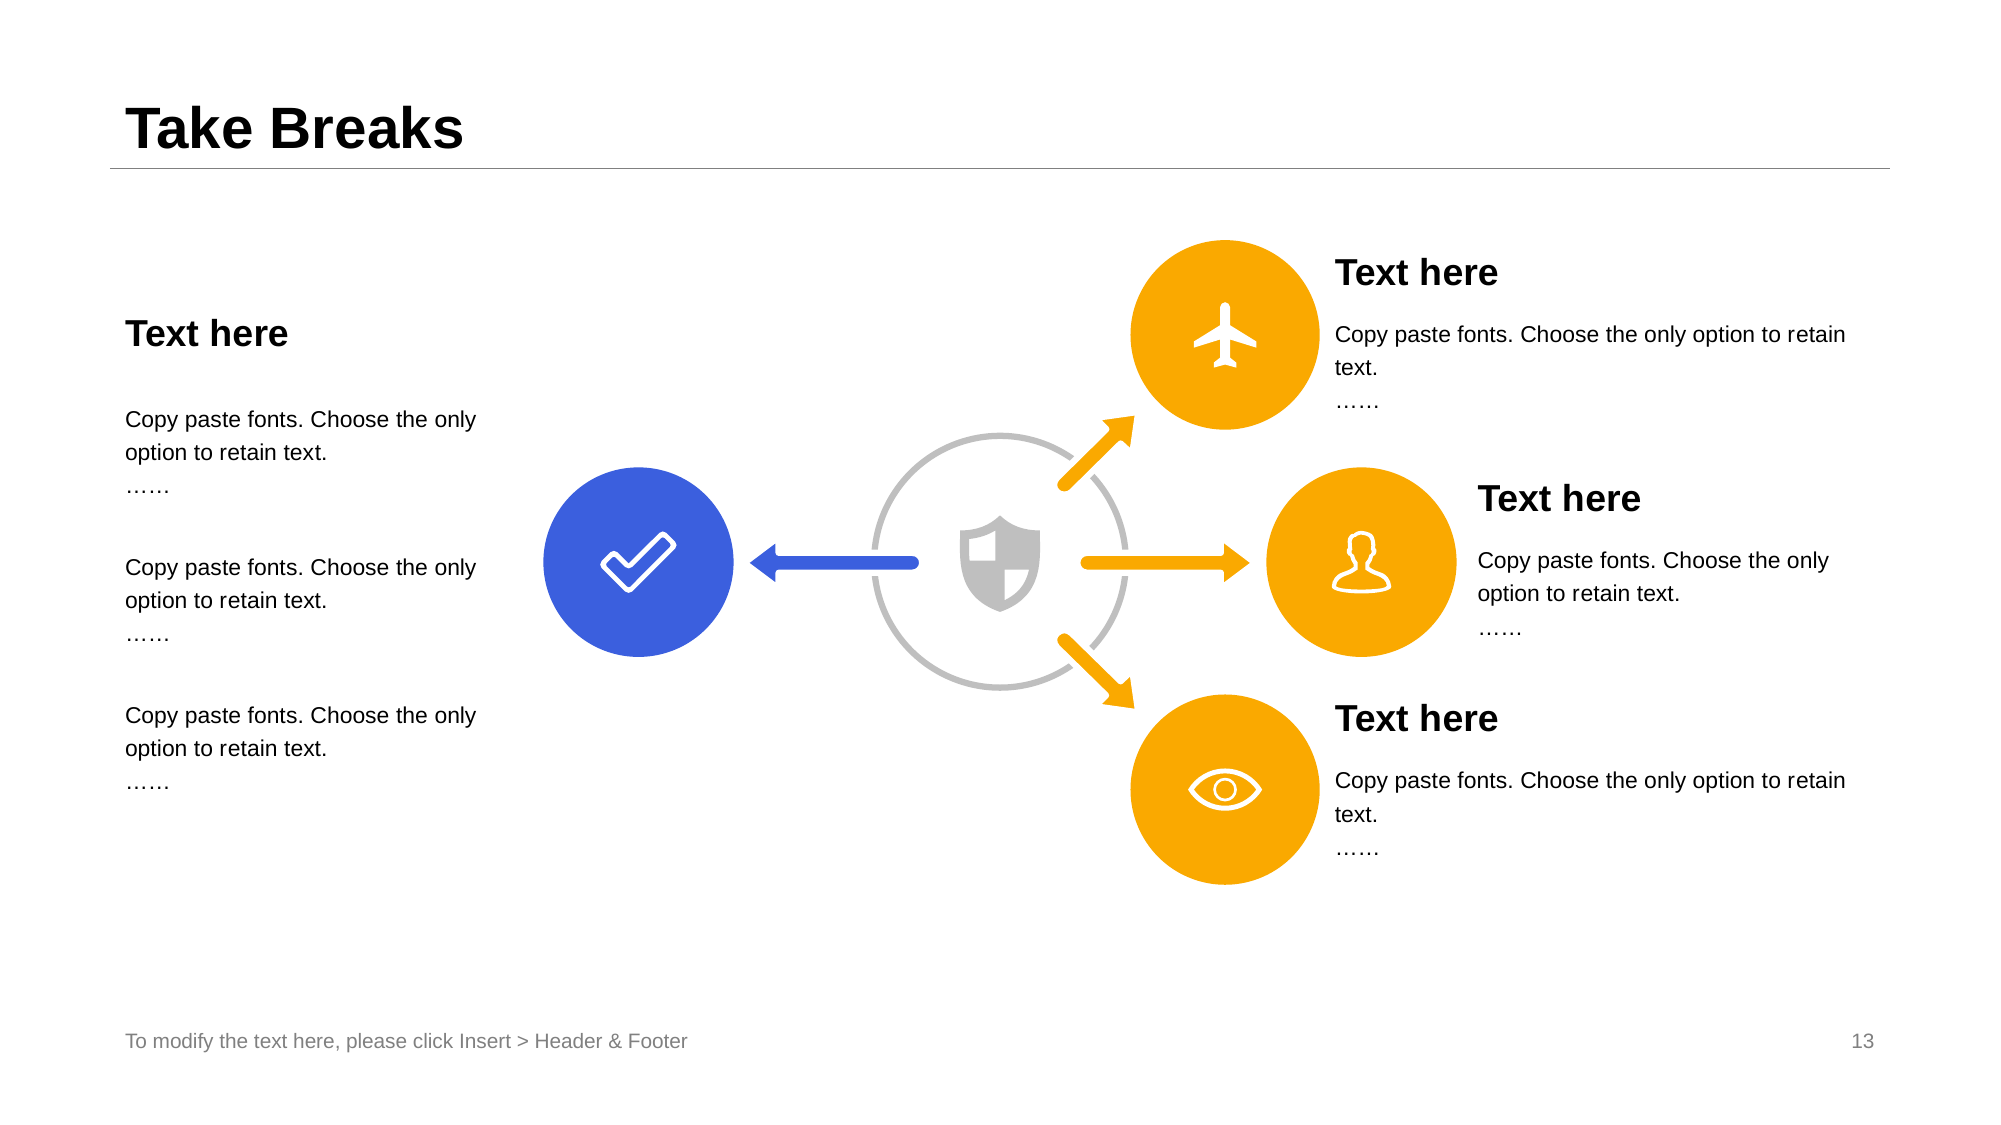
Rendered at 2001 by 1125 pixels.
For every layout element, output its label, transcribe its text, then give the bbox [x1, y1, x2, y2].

footer To modify the text here, please click Insert > Header & Footer [109, 1023, 790, 1058]
slide_number 13 [1412, 1023, 1890, 1058]
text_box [109, 233, 1890, 885]
title Take Breaks [109, 0, 1890, 169]
